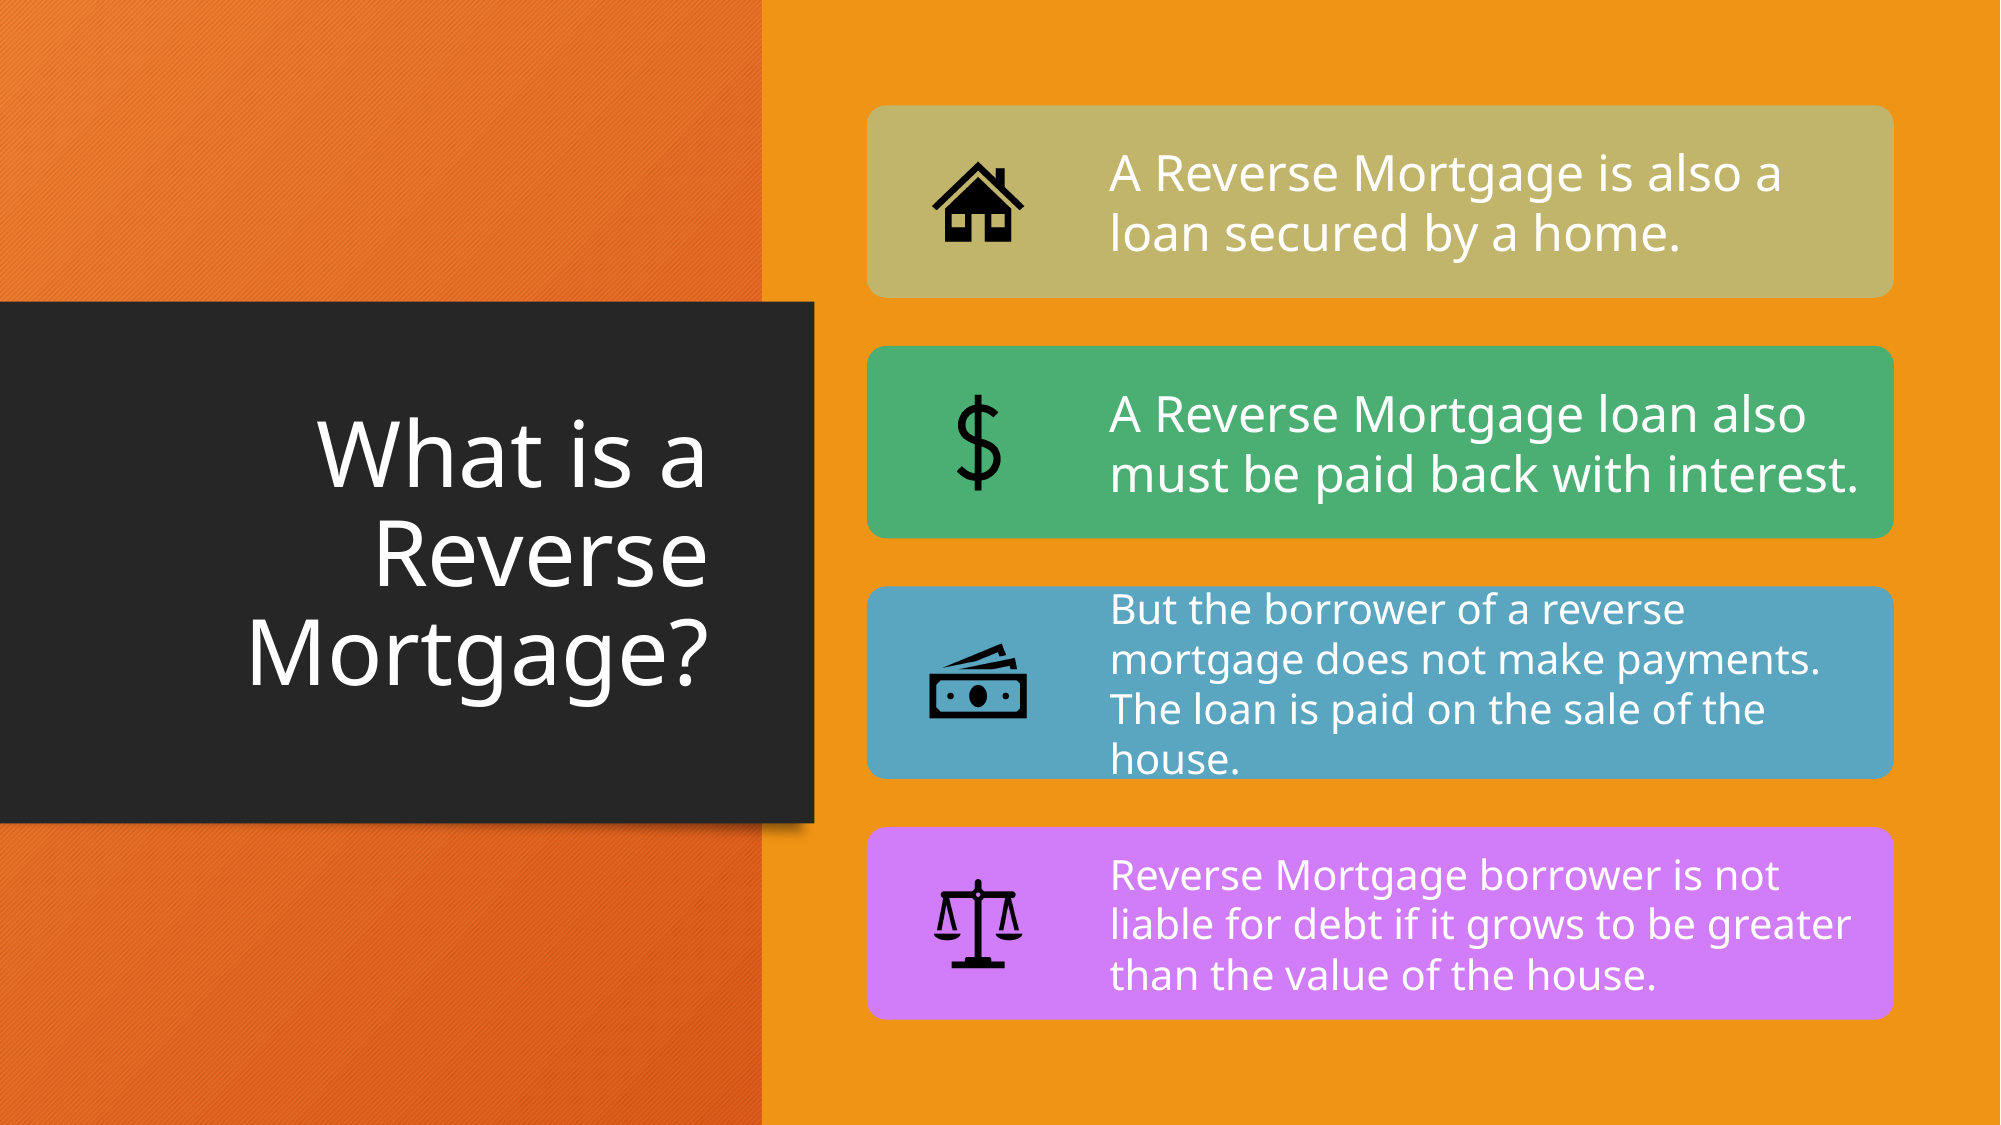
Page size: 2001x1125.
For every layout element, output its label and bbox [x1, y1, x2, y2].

list [866, 104, 1895, 1021]
picture [0, 0, 2000, 1125]
